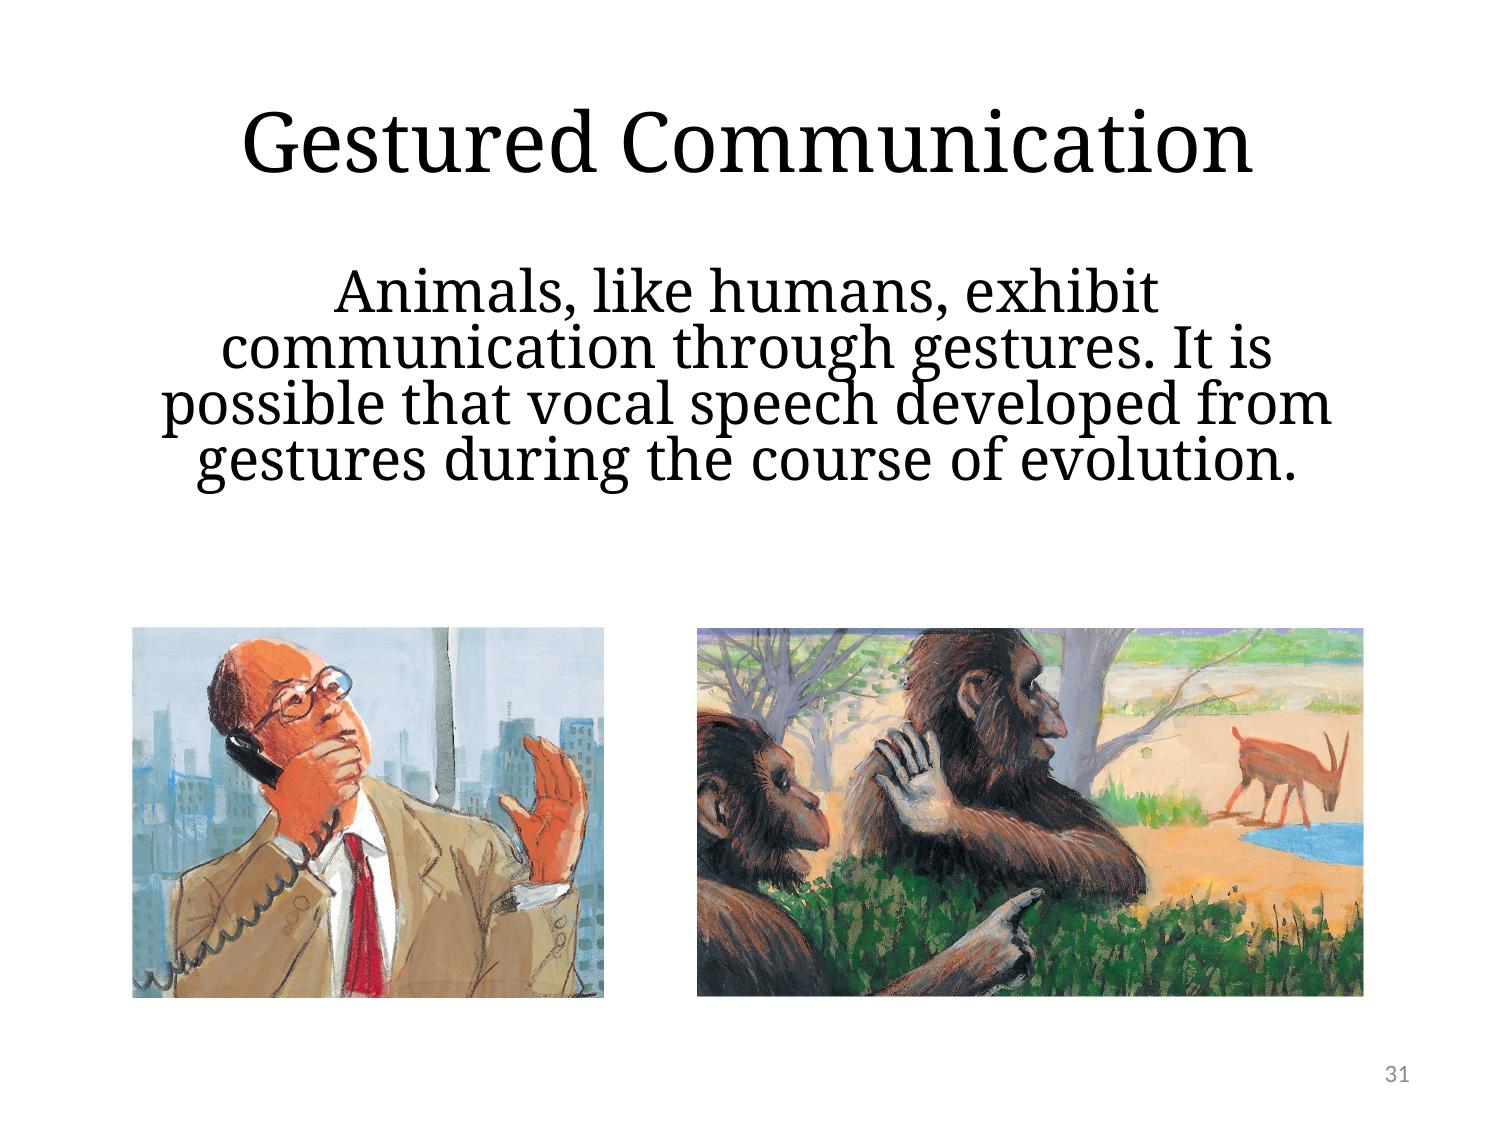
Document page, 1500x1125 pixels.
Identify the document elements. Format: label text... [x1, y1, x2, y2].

list Animals, like humans, exhibit communication through gestures. It is possible that vocal speech developed from gestures during the course of evolution. [110, 260, 1386, 525]
title Gestured Communication [110, 45, 1386, 233]
picture [693, 624, 1367, 1001]
slide_number 31 [1074, 1042, 1425, 1103]
picture [129, 624, 607, 1001]
